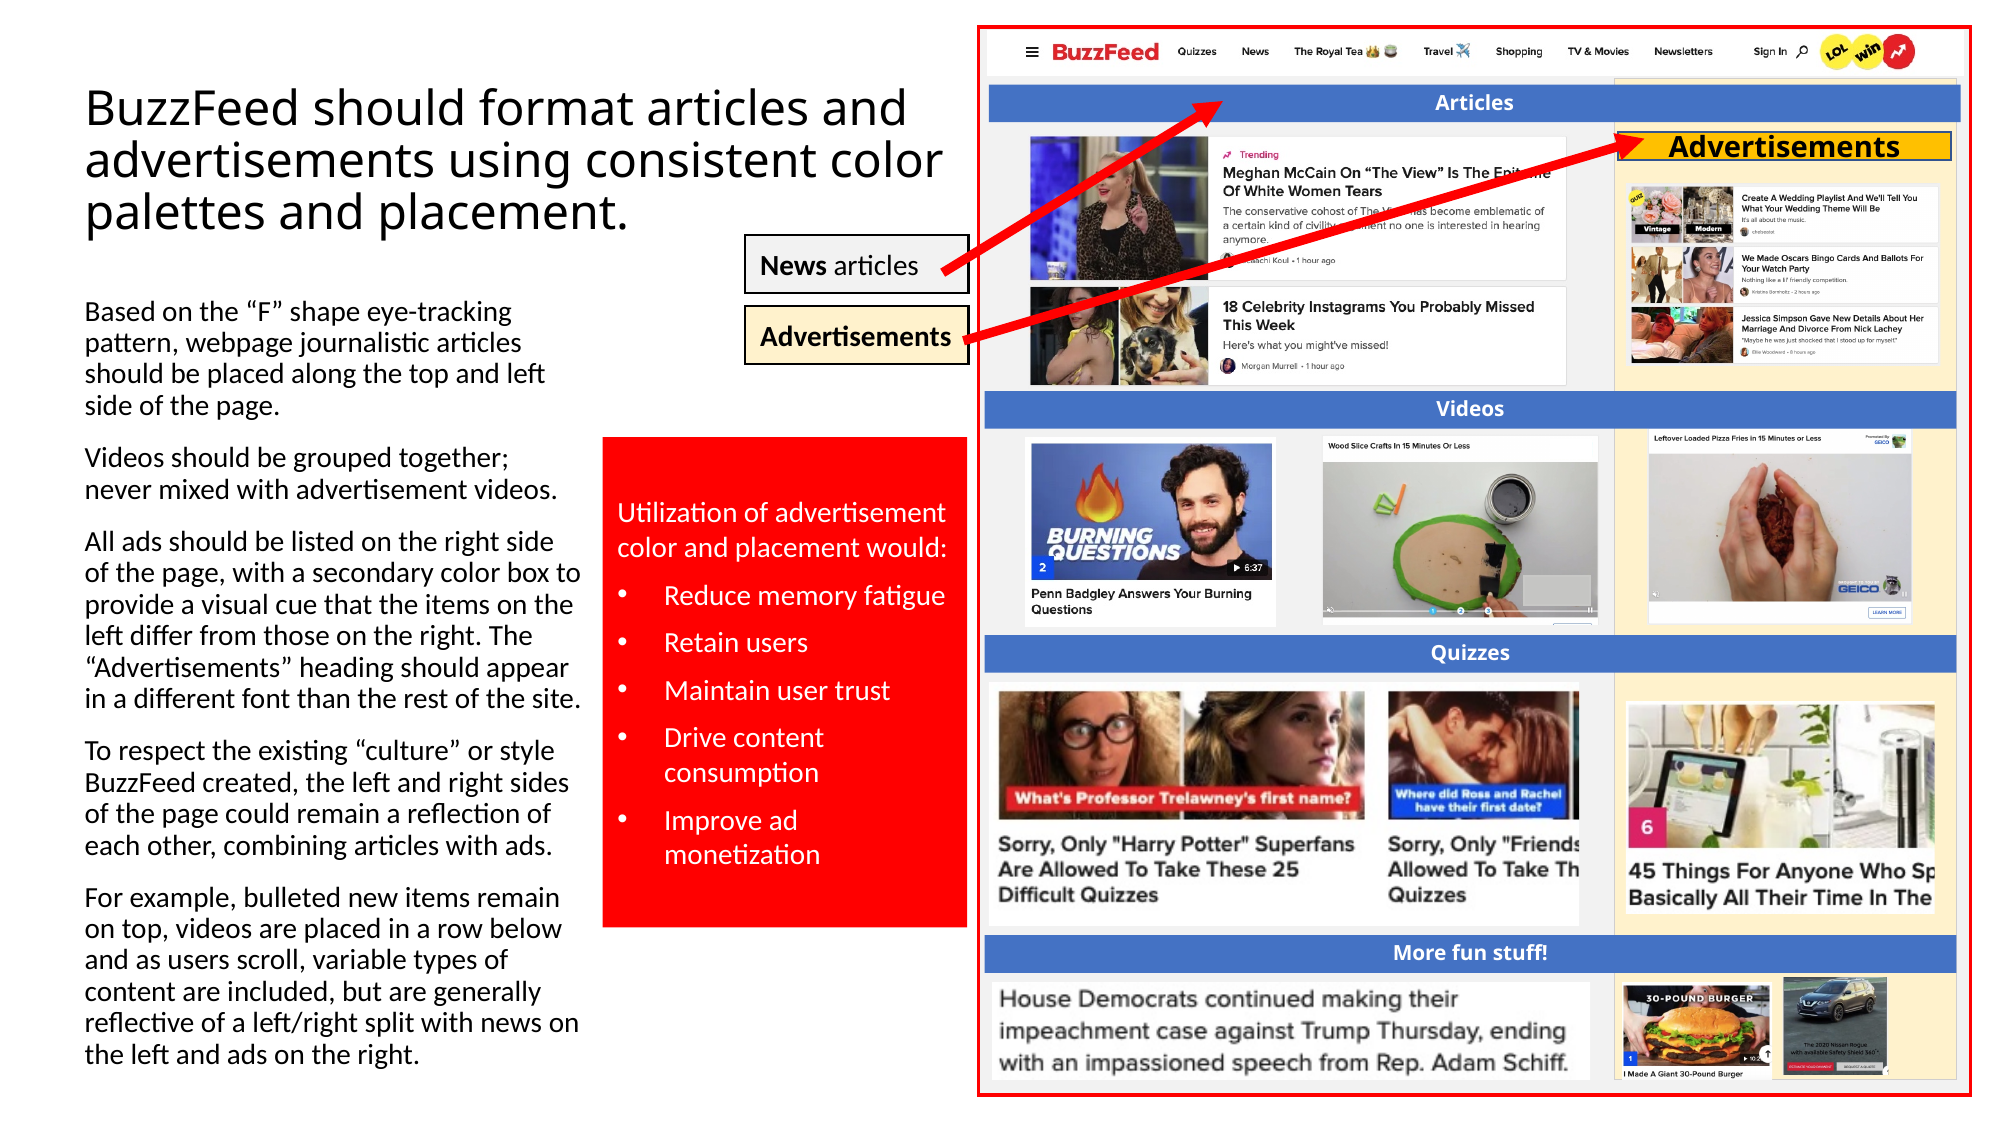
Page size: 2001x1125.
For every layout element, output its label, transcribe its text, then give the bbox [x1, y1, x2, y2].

picture [1028, 341, 1570, 389]
text_box Quizzes [984, 635, 1957, 673]
picture [1025, 437, 1276, 627]
text_box Advertisements [1617, 131, 1952, 161]
picture [988, 682, 1580, 926]
picture [991, 982, 1591, 1080]
picture [1321, 434, 1600, 625]
text_box [1614, 973, 1957, 1080]
text_box [1614, 429, 1957, 635]
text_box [942, 100, 1223, 273]
picture [1625, 701, 1935, 914]
text_box News articles [744, 234, 963, 294]
picture [1625, 183, 1941, 366]
text_box Videos [984, 391, 1957, 429]
title BuzzFeed should format articles and advertisements using consistent color palettes and placement. [69, 55, 961, 269]
text_box [1614, 673, 1957, 935]
list Based on the “F” shape eye-tracking pattern, webpage journalistic articles should be placed along the top and left side of the page. Videos should be grouped together; never mixed with advertisement videos. All ads should be listed on the right side of the page, with a secondary color box to provide a visual cue that the items on the left differ from those on the right. The “Advertisements” heading should appear in a different font than the rest of the site. To respect the existing “culture” or style BuzzFeed created, the left and right sides of the page could remain a reflection of each other, combining articles with ads. For example, bulleted new items remain on top, videos are placed in a row below and as users scroll, variable types of content are included, but are generally reflective of a left/right split with news on the left and ads on the right. [69, 288, 597, 1095]
picture [1223, 134, 1570, 138]
picture [978, 29, 1971, 76]
text_box [978, 26, 1972, 1096]
picture [1647, 426, 1913, 625]
text_box More fun stuff! [984, 935, 1957, 973]
text_box Articles [988, 84, 1961, 123]
text_box Utilization of advertisement color and placement would: Reduce memory fatigue Retain users Maintain user trust Drive content consumption Improve ad monetization [602, 436, 968, 928]
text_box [963, 138, 1645, 341]
picture [1622, 982, 1773, 1080]
picture [1782, 977, 1889, 1075]
text_box [1614, 123, 1957, 391]
text_box [1614, 77, 1957, 84]
text_box Advertisements [744, 305, 970, 365]
